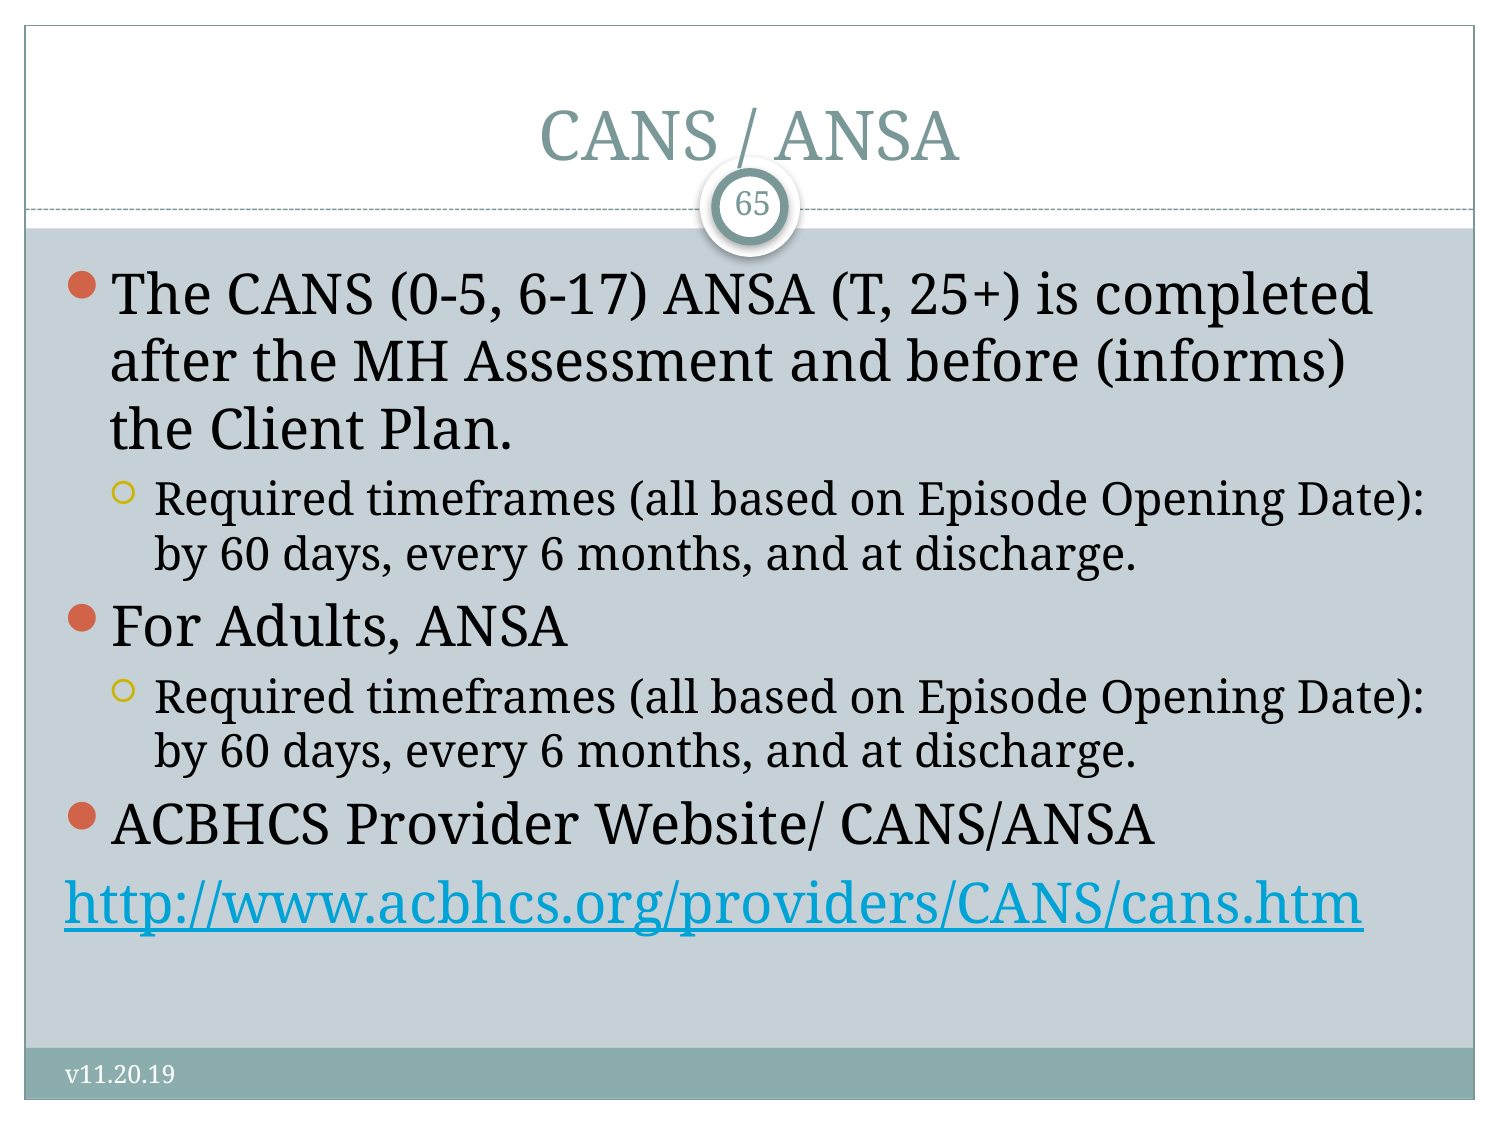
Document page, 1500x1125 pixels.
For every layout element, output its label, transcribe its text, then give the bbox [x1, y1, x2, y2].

title CANS / ANSA [50, 57, 1450, 182]
footer v11.20.19 [50, 1051, 638, 1112]
list The CANS (0-5, 6-17) ANSA (T, 25+) is completed after the MH Assessment and before (informs) the Client Plan. Required timeframes (all based on Episode Opening Date): by 60 days, every 6 months, and at discharge. For Adults, ANSA Required timeframes (all based on Episode Opening Date): by 60 days, every 6 months, and at discharge. ACBHCS Provider Website/ CANS/ANSA http://www.acbhcs.org/providers/CANS/cans.htm [49, 250, 1445, 1038]
slide_number 65 [715, 168, 791, 241]
